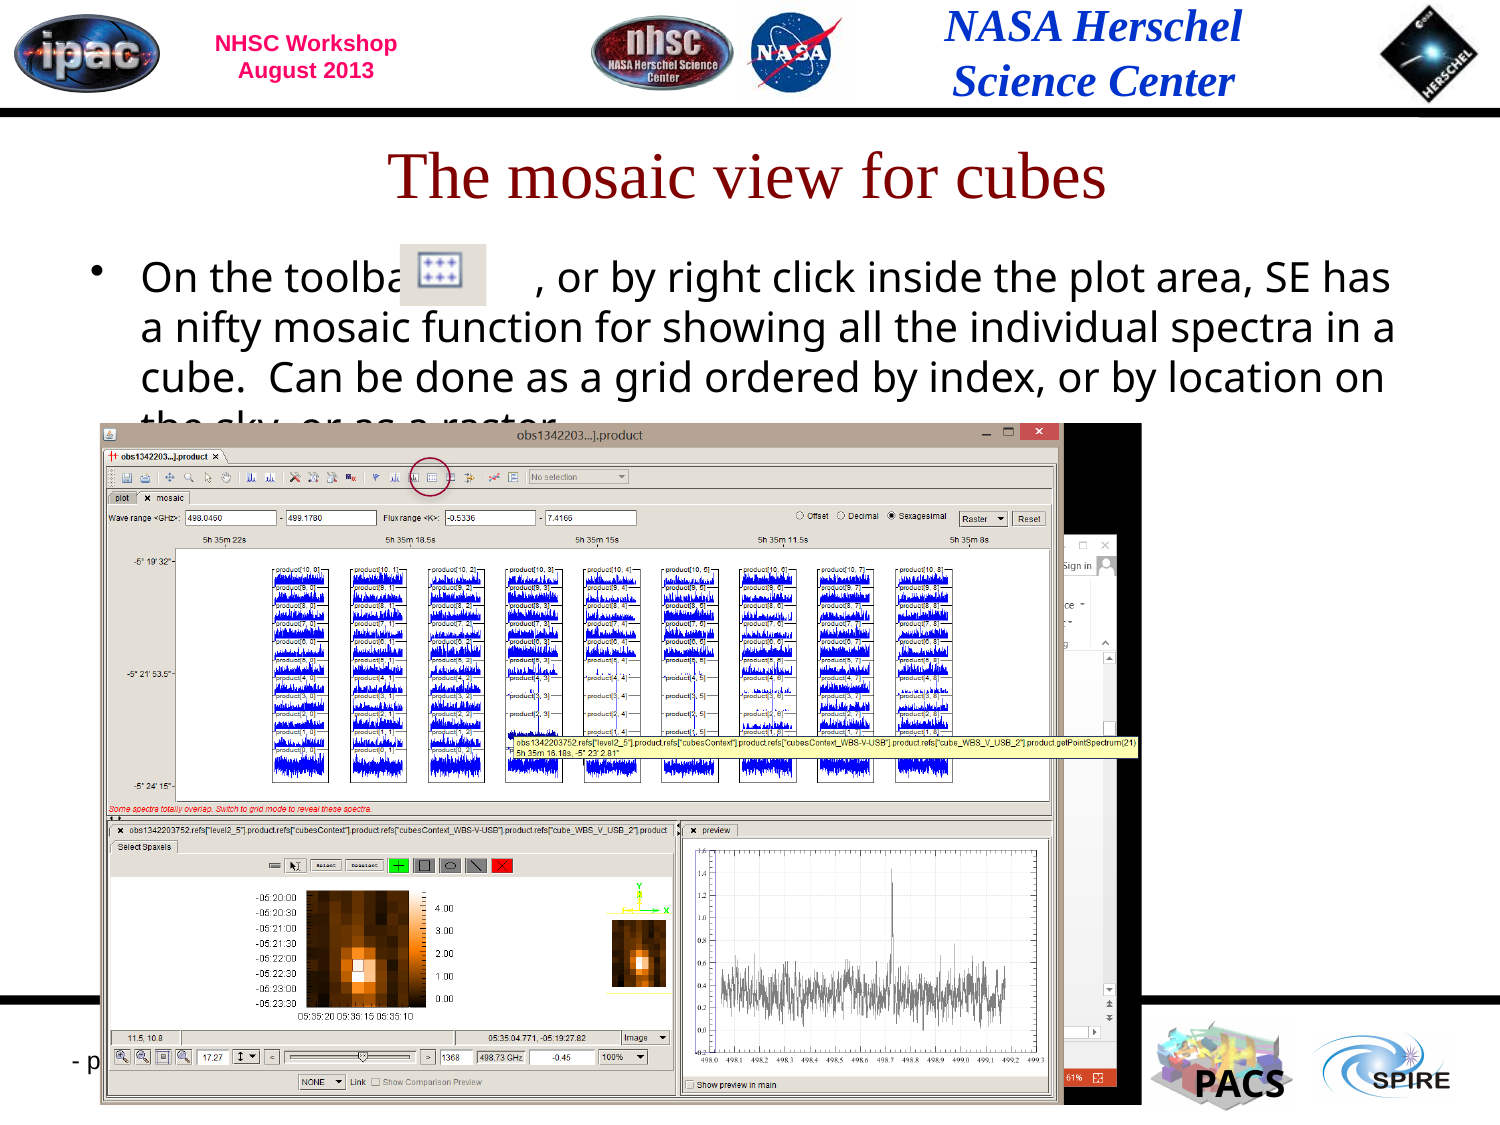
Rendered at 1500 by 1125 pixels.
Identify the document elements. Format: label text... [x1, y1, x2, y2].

title The mosaic view for cubes [28, 112, 1468, 231]
picture [399, 243, 487, 307]
picture [14, 14, 160, 93]
picture [1378, 3, 1480, 105]
picture [587, 0, 850, 102]
picture [1312, 1031, 1450, 1101]
list On the toolbar , or by right click inside the plot area, SE has a nifty mosaic function for showing all the individual spectra in a cube. Can be done as a grid ordered by index, or by location on the sky, or as a raster. [74, 242, 1426, 994]
picture [99, 422, 1142, 1105]
